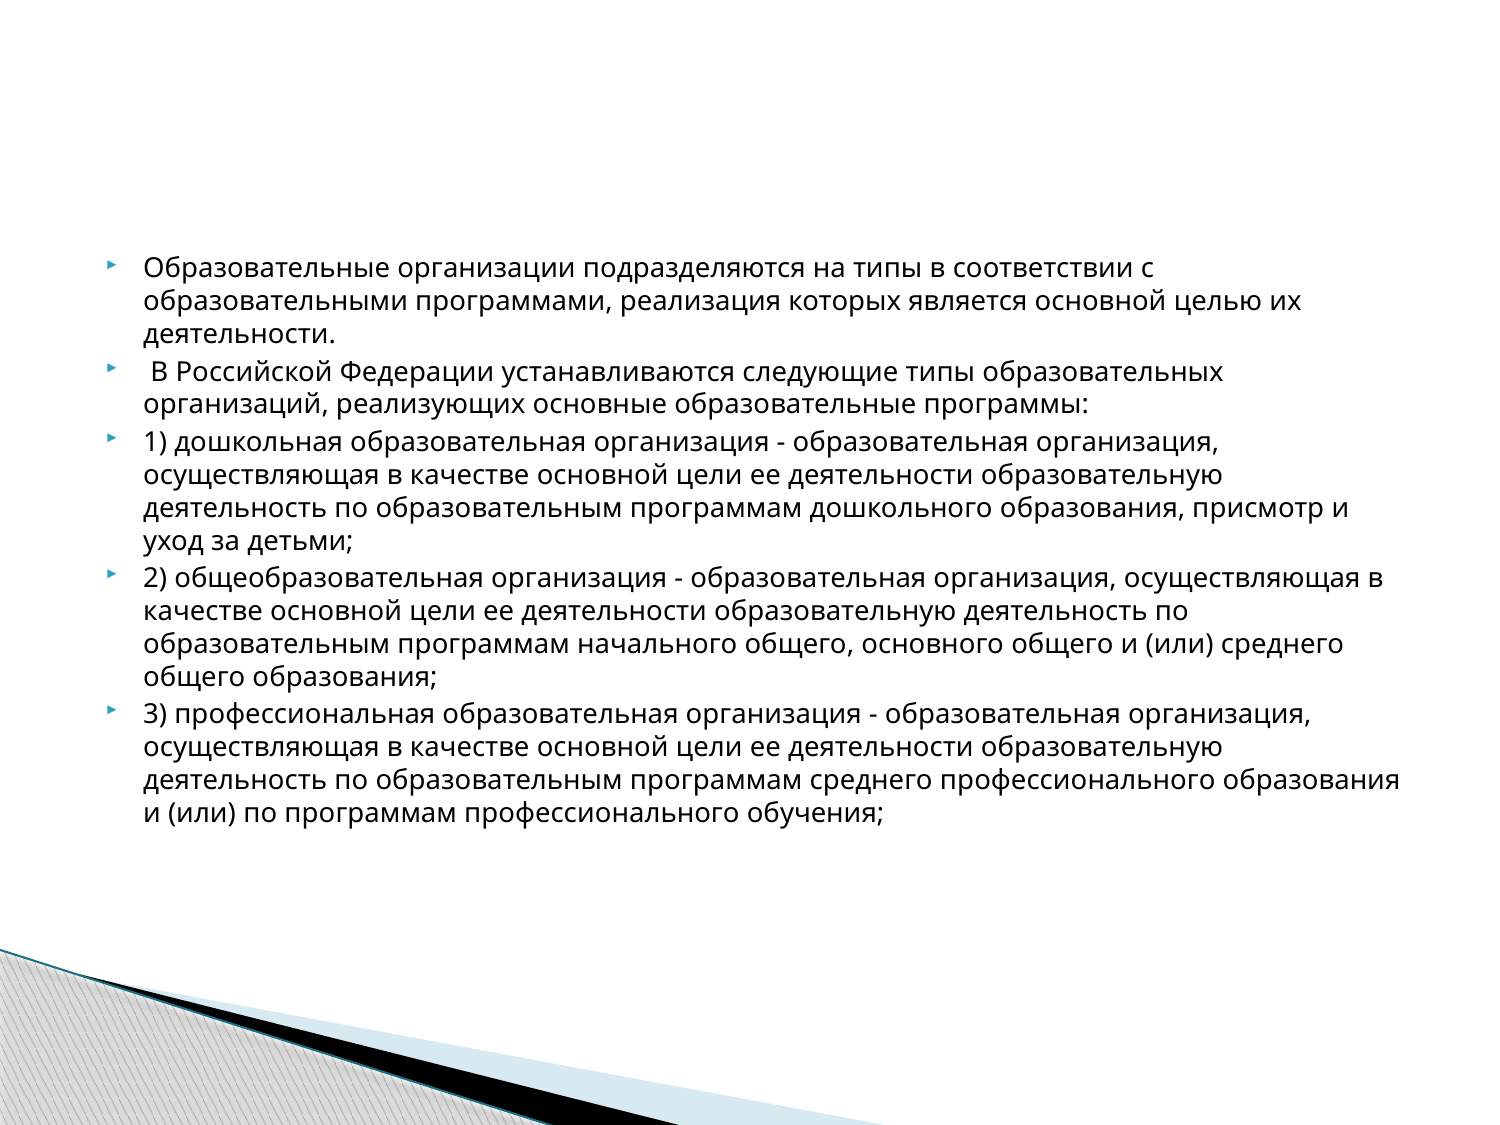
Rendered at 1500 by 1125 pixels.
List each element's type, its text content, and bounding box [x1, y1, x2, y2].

list Образовательные организации подразделяются на типы в соответствии с образовательными программами, реализация которых является основной целью их деятельности. В Российской Федерации устанавливаются следующие типы образовательных организаций, реализующих основные образовательные программы: 1) дошкольная образовательная организация - образовательная организация, осуществляющая в качестве основной цели ее деятельности образовательную деятельность по образовательным программам дошкольного образования, присмотр и уход за детьми; 2) общеобразовательная организация - образовательная организация, осуществляющая в качестве основной цели ее деятельности образовательную деятельность по образовательным программам начального общего, основного общего и (или) среднего общего образования; 3) профессиональная образовательная организация - образовательная организация, осуществляющая в качестве основной цели ее деятельности образовательную деятельность по образовательным программам среднего профессионального образования и (или) по программам профессионального обучения; [75, 243, 1425, 986]
